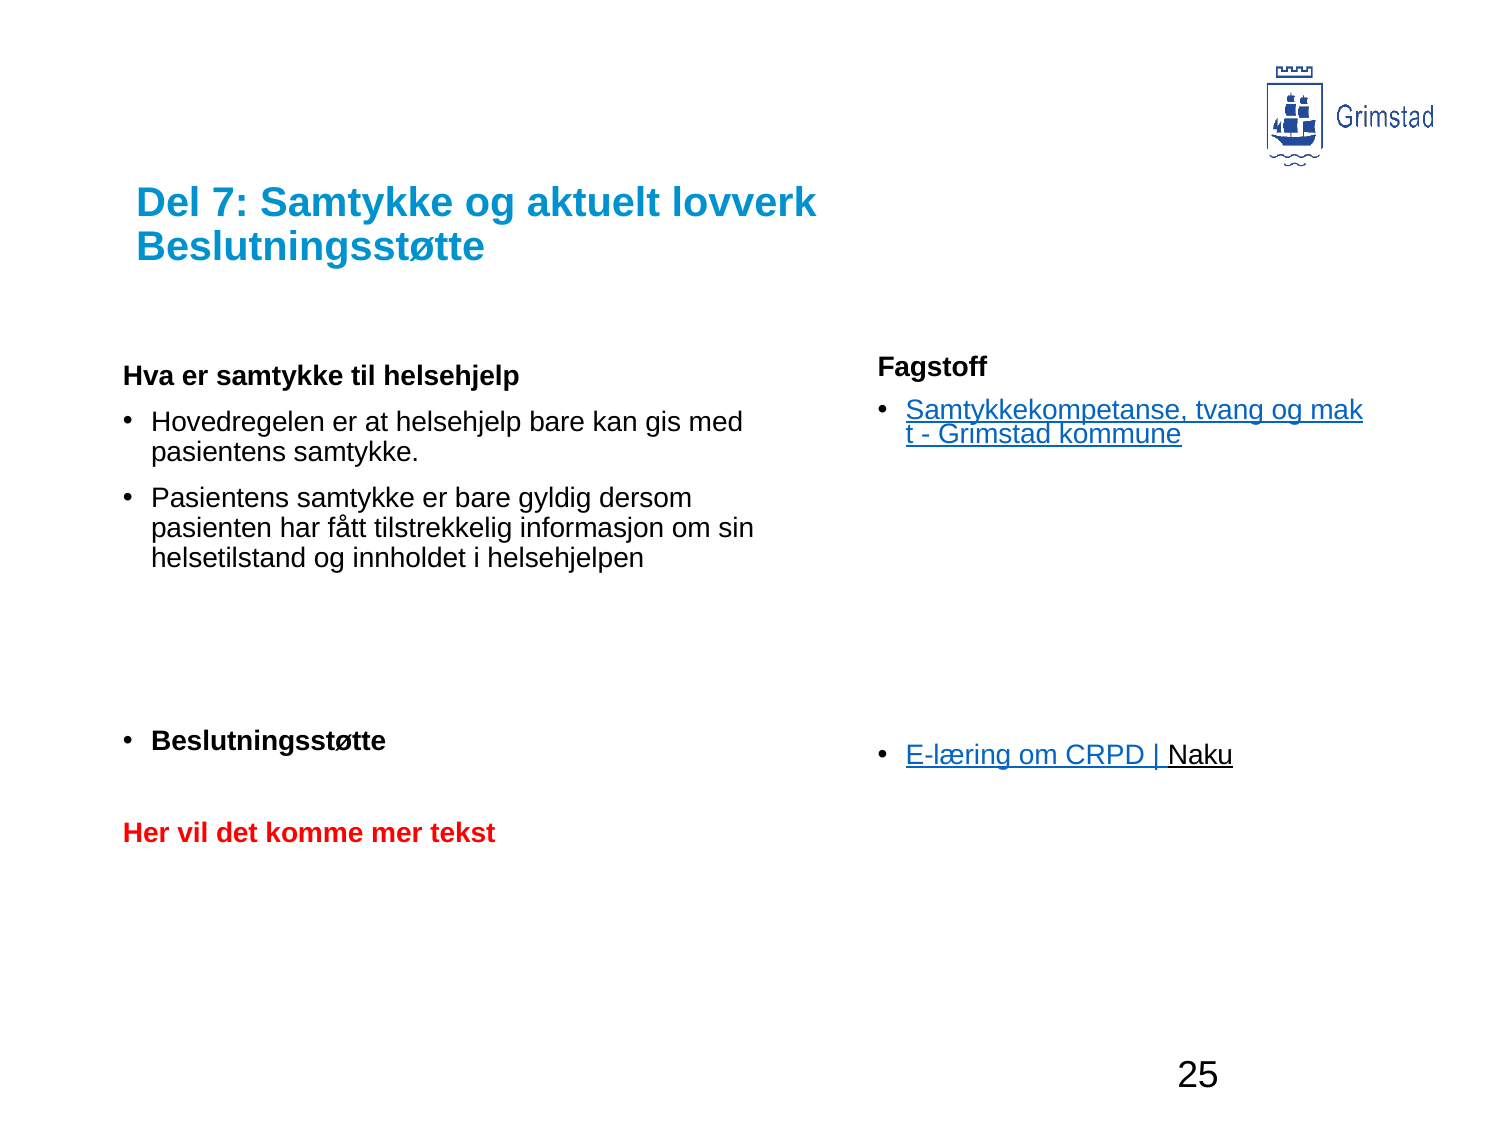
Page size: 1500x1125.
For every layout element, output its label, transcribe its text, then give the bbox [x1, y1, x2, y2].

list Samtykkekompetanse, tvang og makt - Grimstad kommune E-læring om CRPD | Naku [862, 480, 1385, 973]
title Del 7: Samtykke og aktuelt lovverk Beslutningsstøtte [121, 172, 1371, 278]
list Fagstoff [862, 344, 1500, 480]
list Hva er samtykke til helsehjelp Hovedregelen er at helsehjelp bare kan gis med pasientens samtykke. Pasientens samtykke er bare gyldig dersom pasienten har fått tilstrekkelig informasjon om sin helsetilstand og innholdet i helsehjelpen Beslutningsstøtte Her vil det komme mer tekst [107, 353, 790, 973]
picture [1252, 47, 1447, 185]
slide_number 25 [1162, 1042, 1500, 1103]
